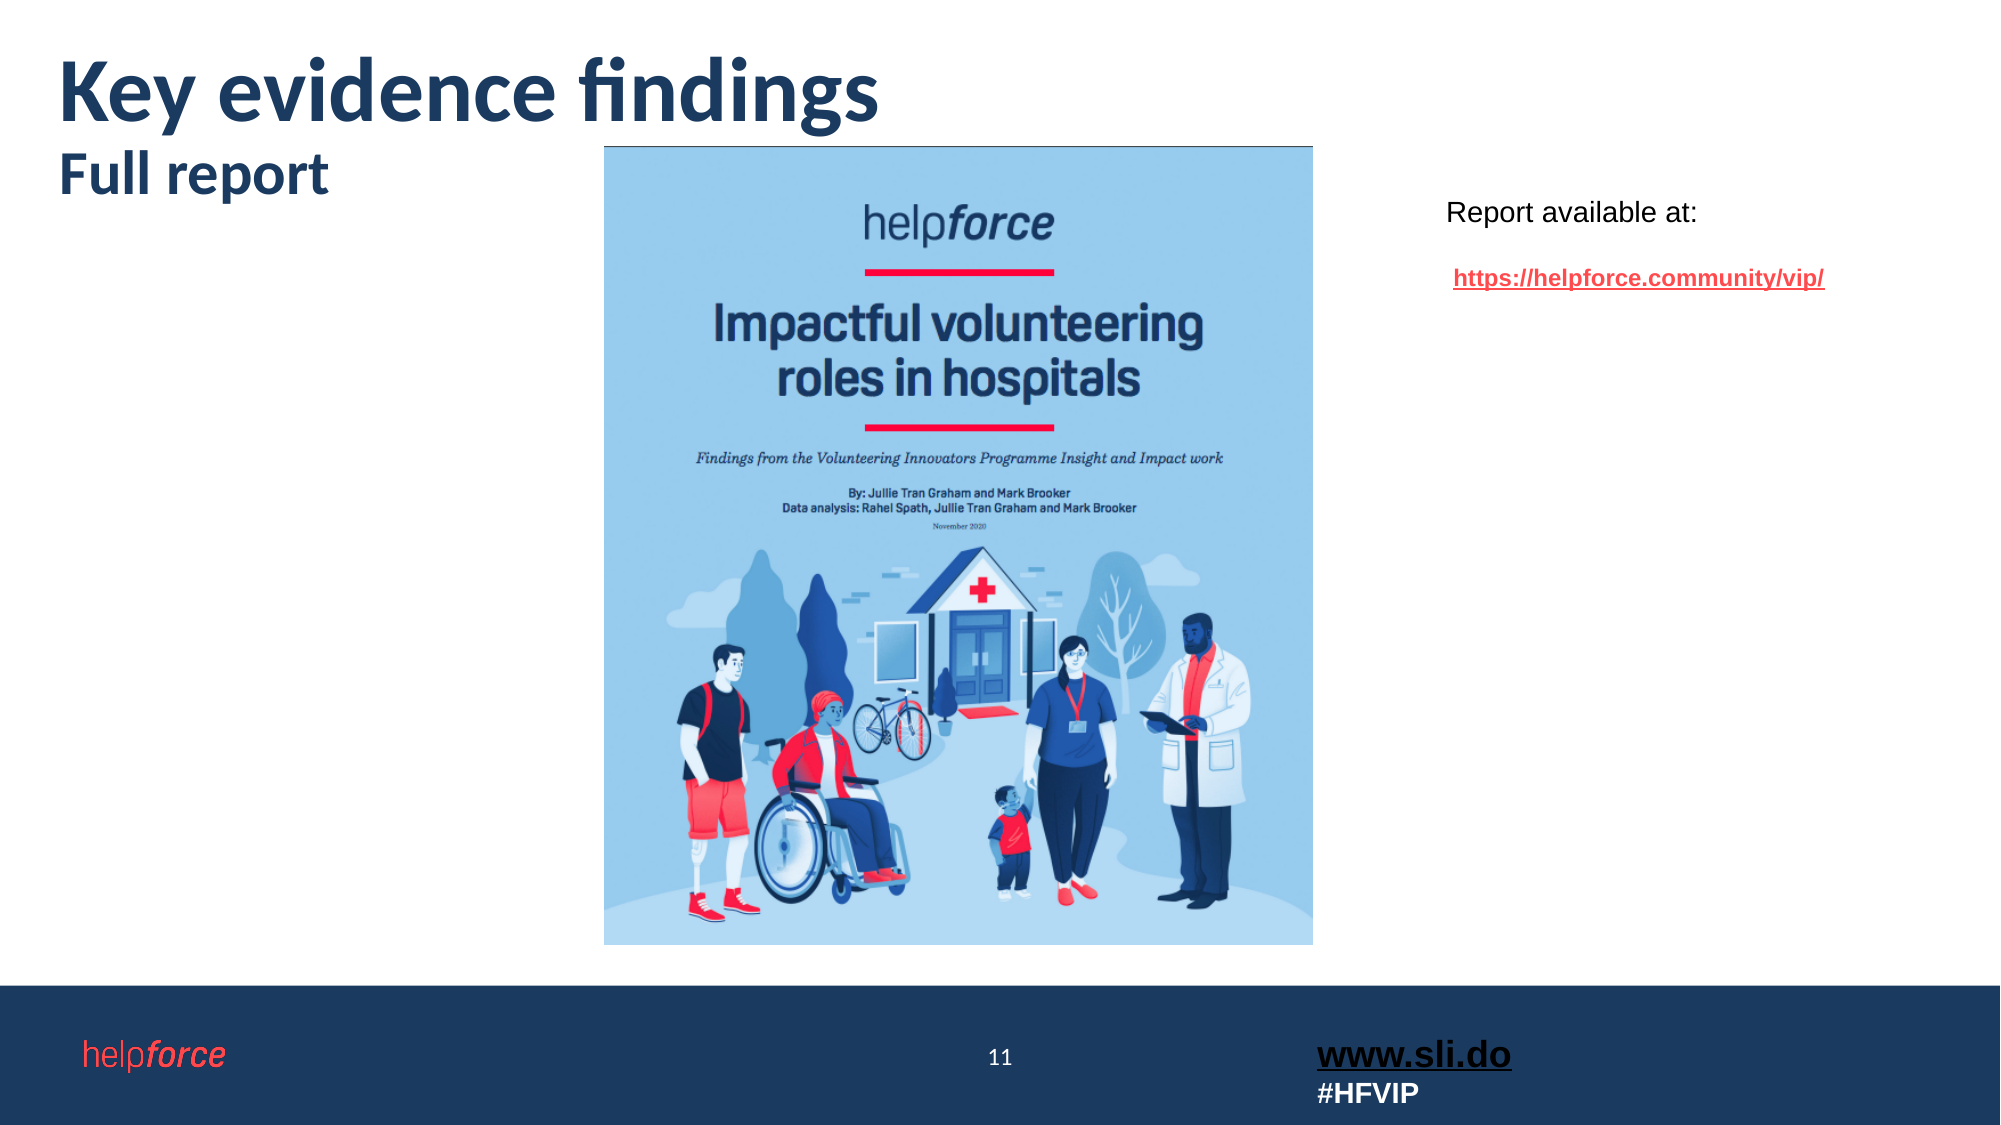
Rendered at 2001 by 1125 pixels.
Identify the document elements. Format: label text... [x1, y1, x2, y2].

text_box www.sli.do #HFVIP [1302, 1014, 1955, 1085]
title Key evidence findings Full report [59, 34, 1858, 231]
picture [604, 146, 1314, 945]
text_box Report available at: https://helpforce.community/vip/ [1355, 184, 1923, 296]
picture [84, 1040, 225, 1073]
